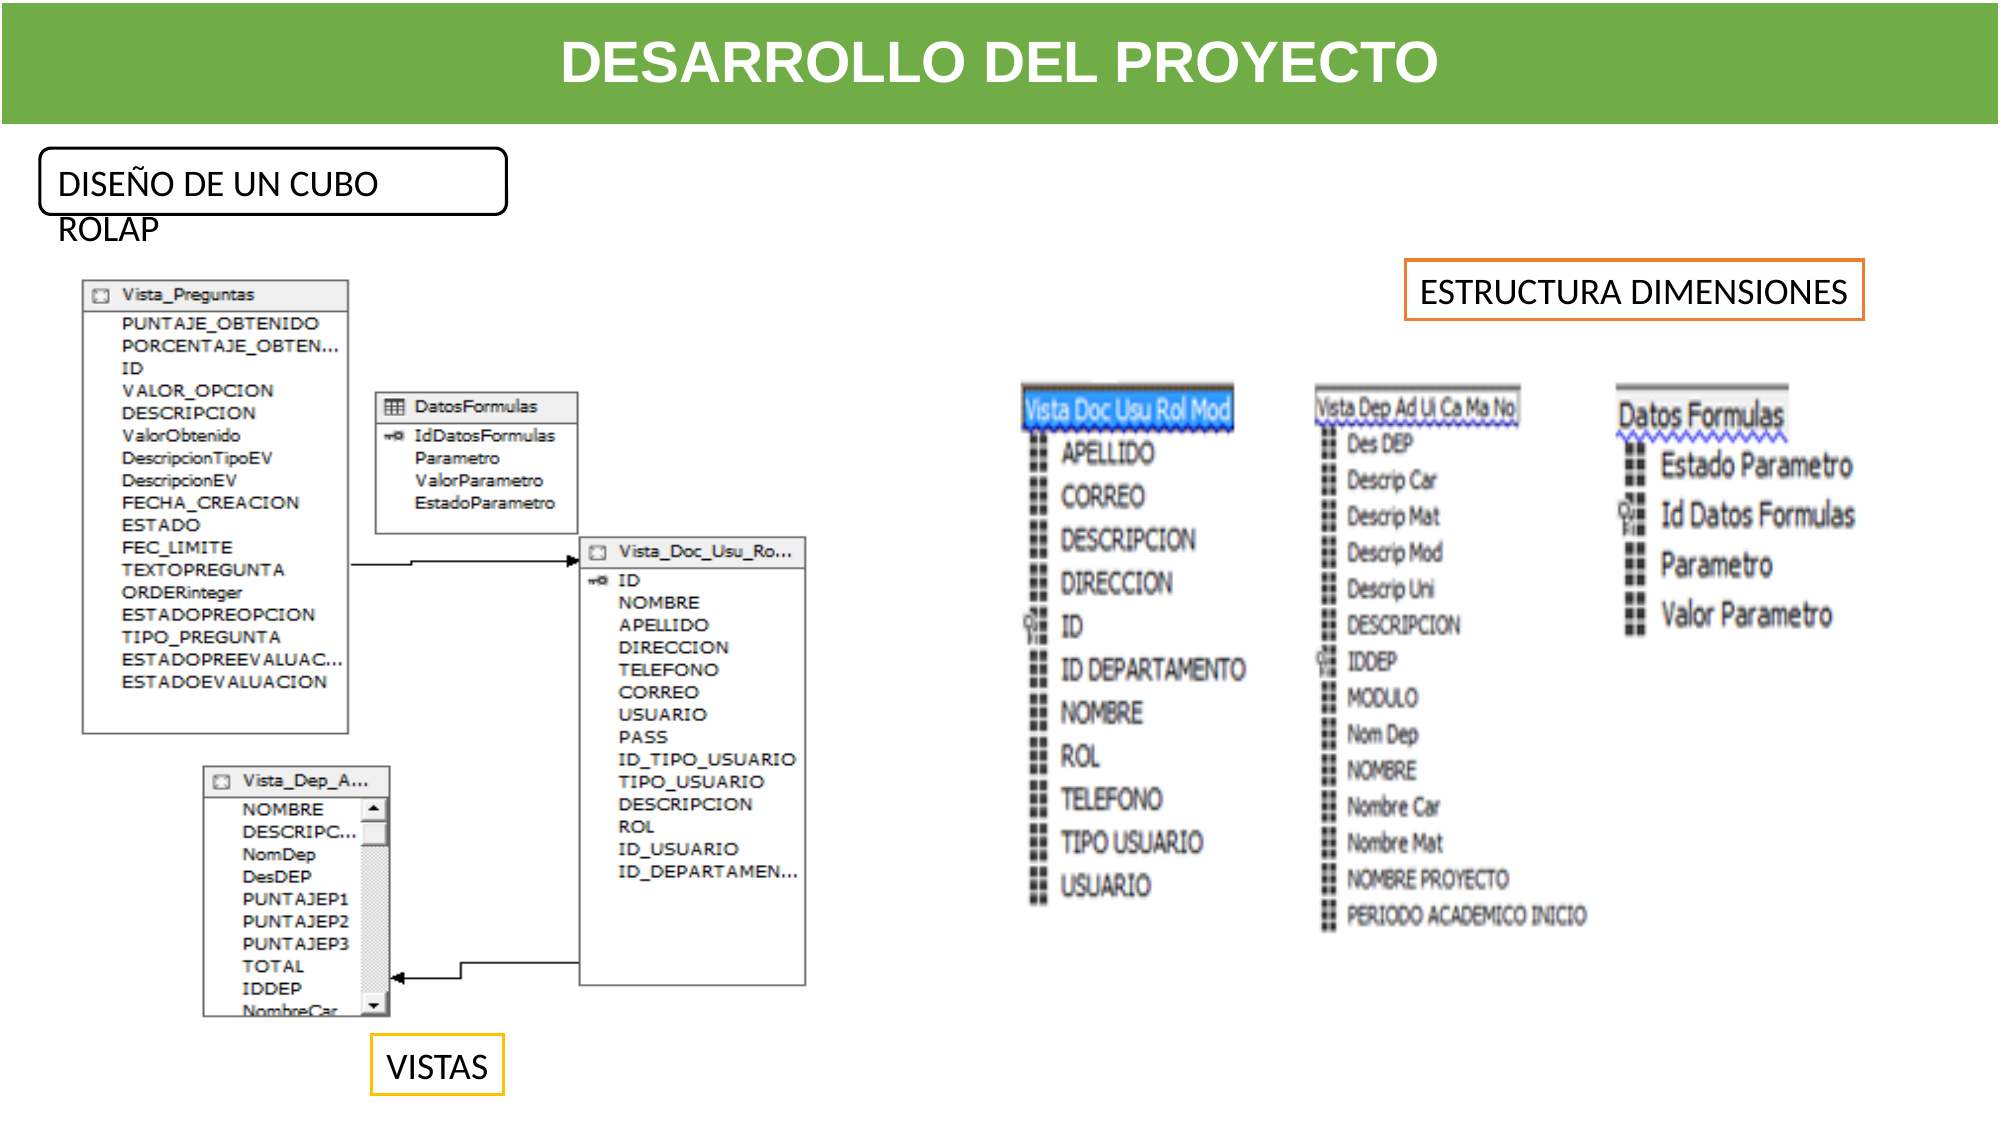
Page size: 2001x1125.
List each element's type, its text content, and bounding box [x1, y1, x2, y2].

picture [1012, 371, 1882, 947]
picture [44, 272, 860, 1047]
text_box VISTAS [370, 1047, 504, 1095]
text_box ESTRUCTURA DIMENSIONES [1404, 259, 1865, 321]
title DESARROLLO DEL PROYECTO [0, 0, 2000, 127]
text_box DISEÑO DE UN CUBO ROLAP [38, 147, 508, 216]
